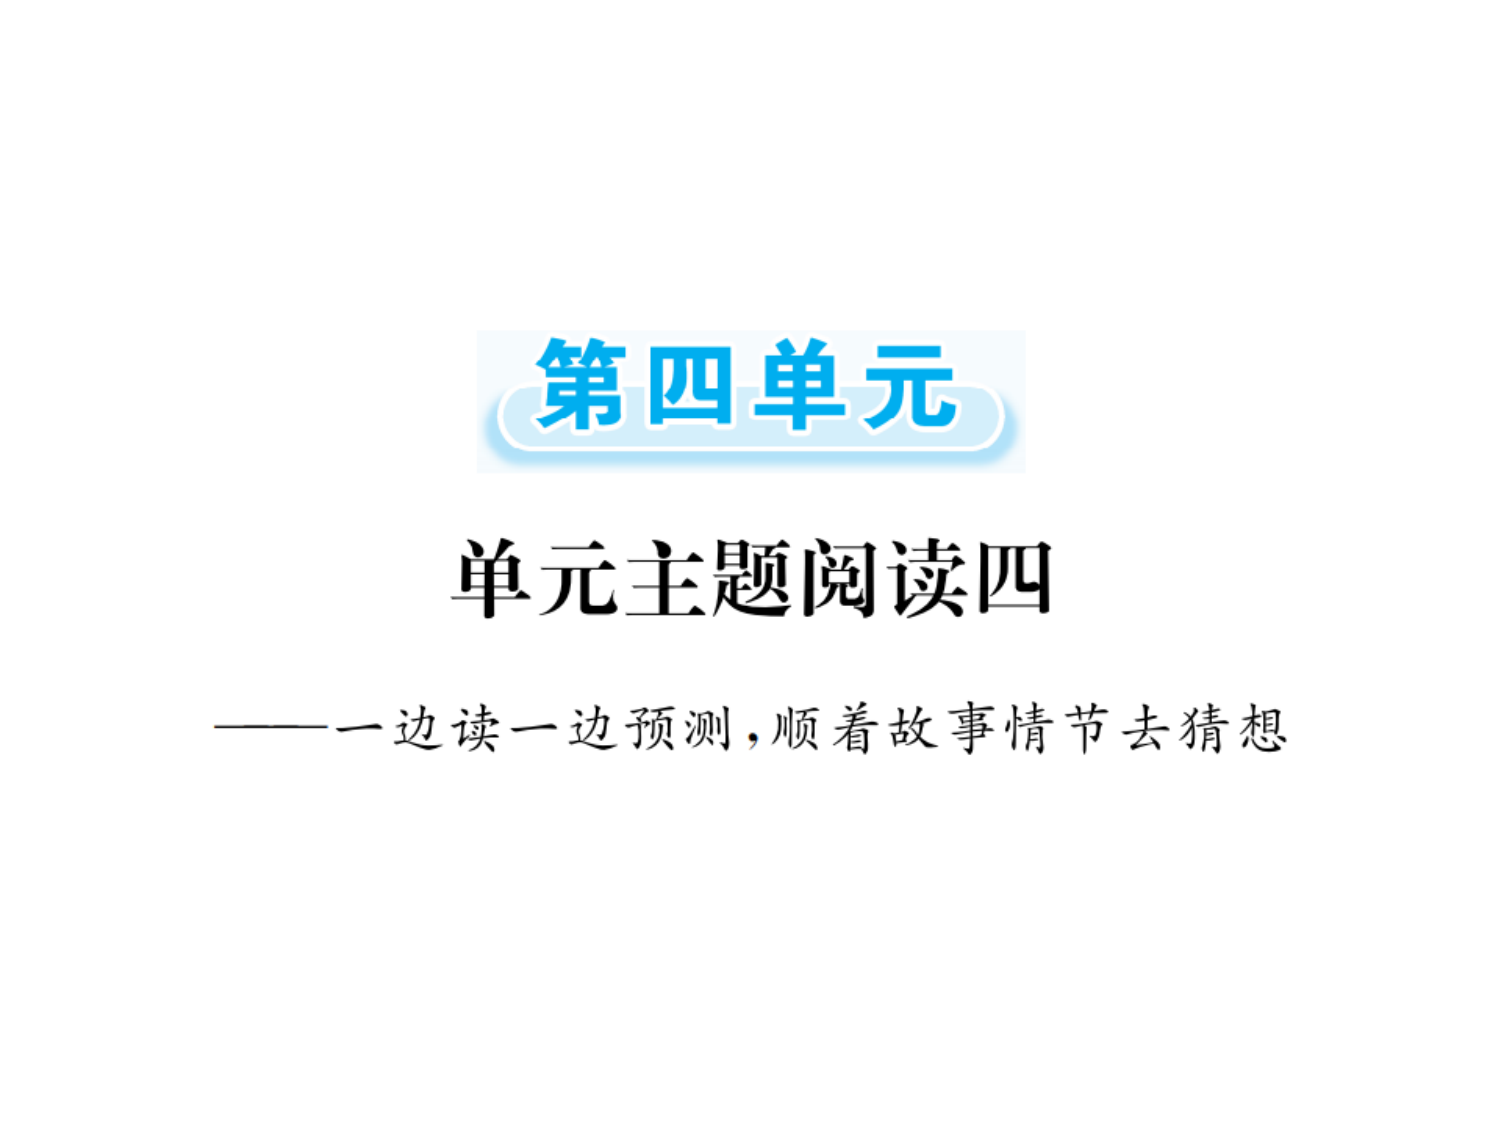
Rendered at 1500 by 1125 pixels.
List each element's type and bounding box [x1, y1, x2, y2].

picture [471, 326, 1029, 475]
picture [202, 526, 1298, 766]
